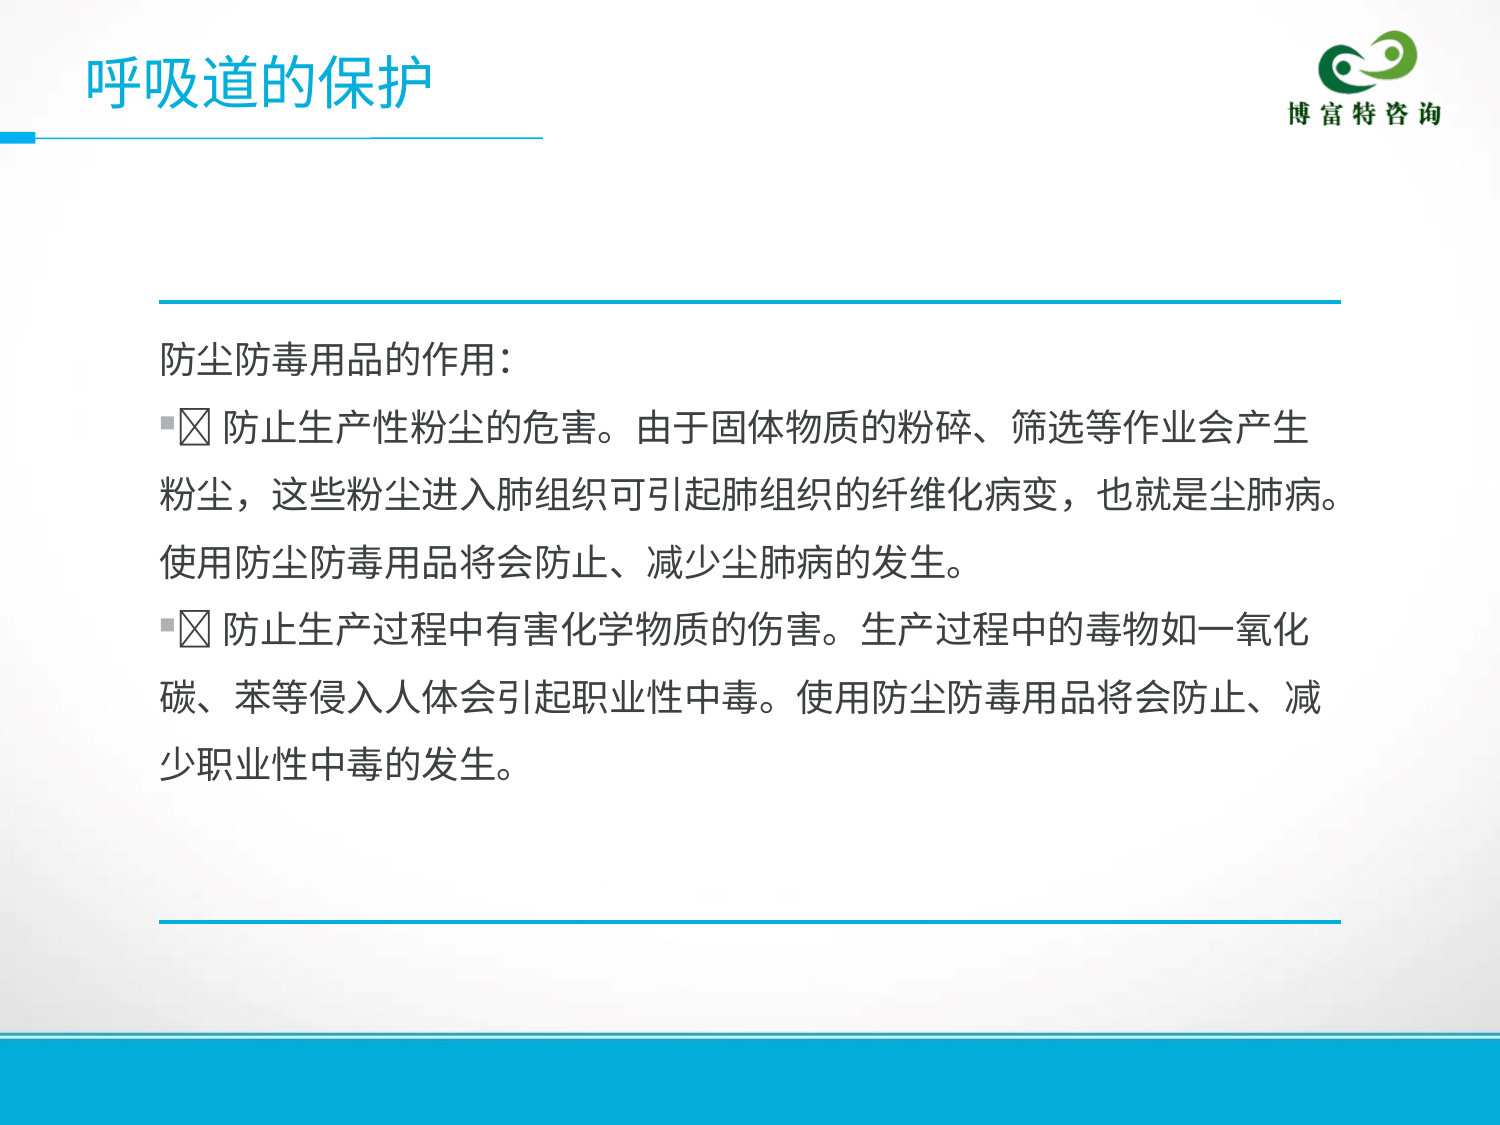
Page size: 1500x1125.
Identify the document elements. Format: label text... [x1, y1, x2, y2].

picture [0, 0, 1500, 1040]
text_box 呼吸道的保护 [69, 27, 1377, 136]
